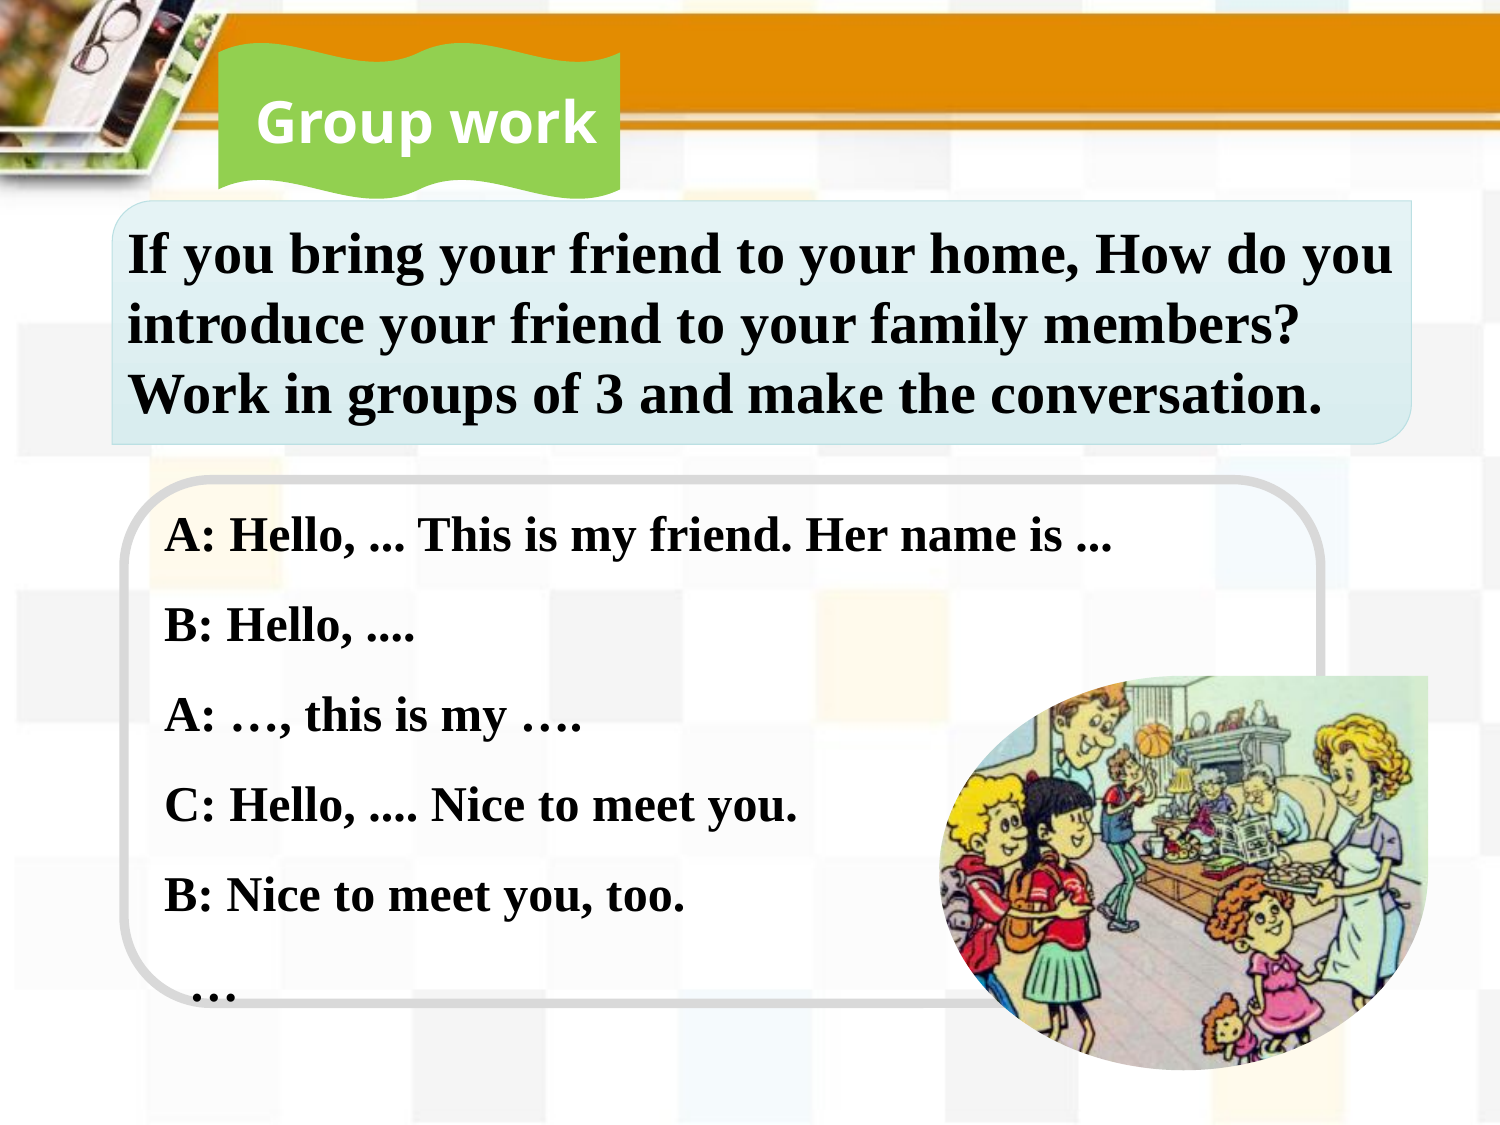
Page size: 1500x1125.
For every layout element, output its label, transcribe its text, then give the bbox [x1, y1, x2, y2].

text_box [123, 479, 1429, 1071]
text_box [111, 236, 1400, 445]
text_box [128, 200, 1412, 208]
text_box If you bring your friend to your home, How do you introduce your friend to your family members? Work in groups of 3 and make the conversation. [112, 208, 1424, 433]
picture [0, 0, 1500, 1125]
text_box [218, 42, 623, 200]
